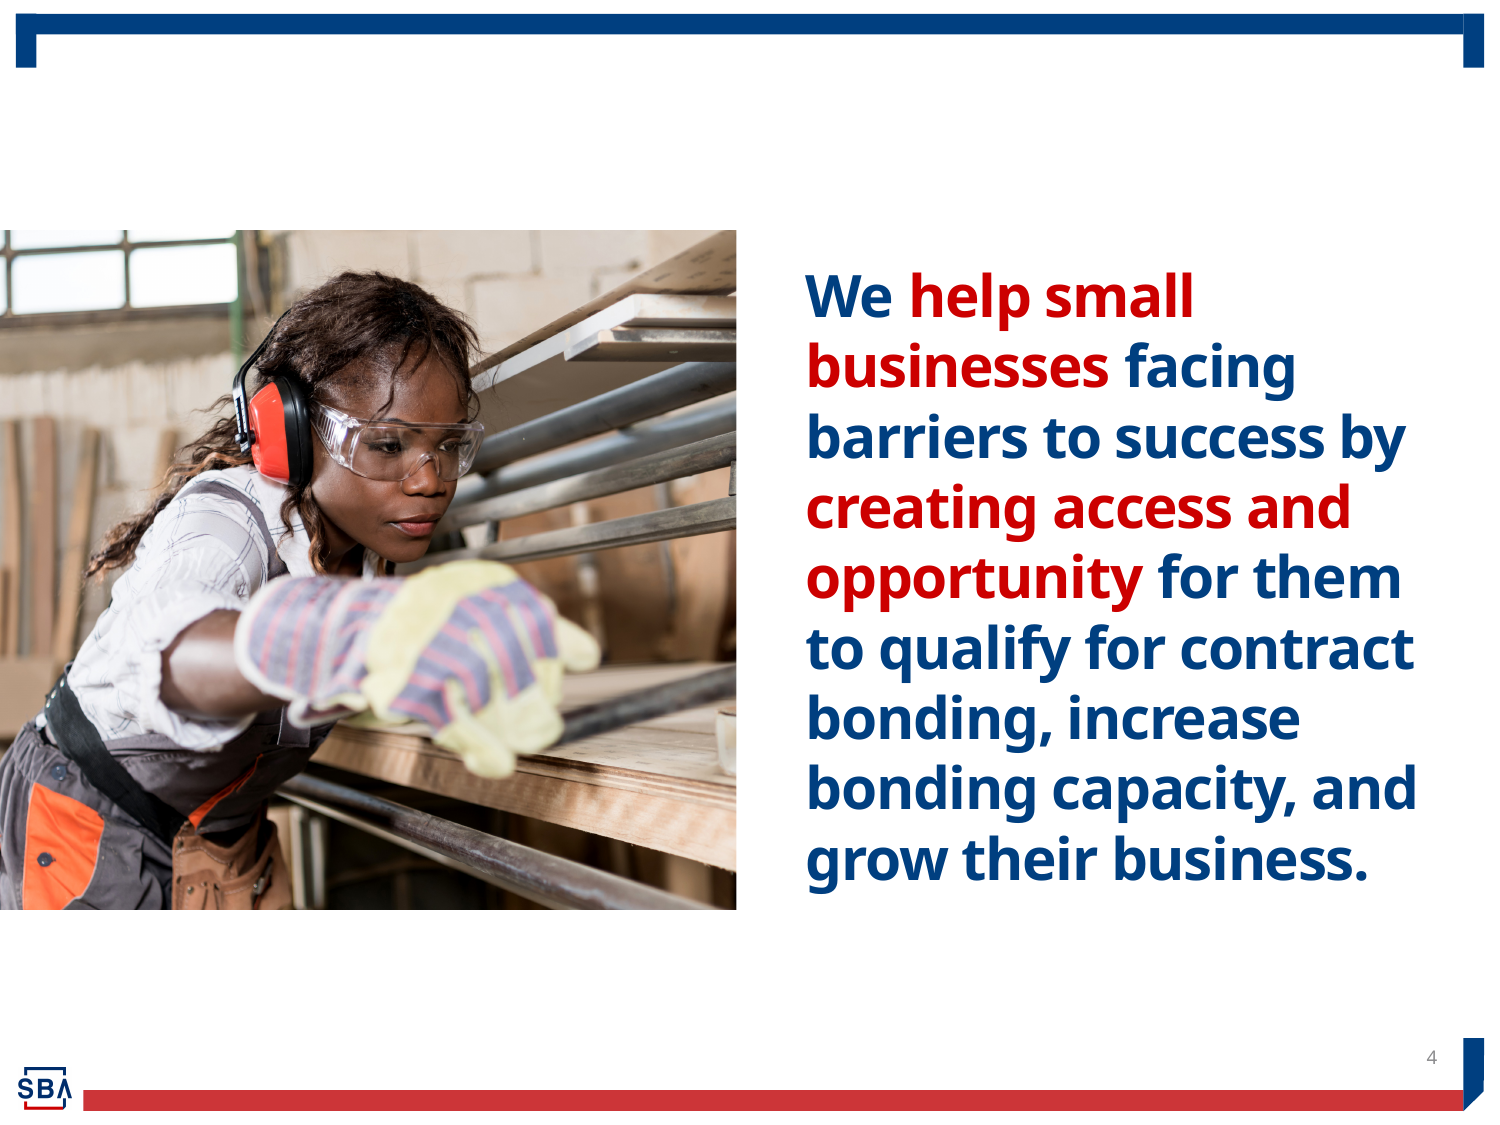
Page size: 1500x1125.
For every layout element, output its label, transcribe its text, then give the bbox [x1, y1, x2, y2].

picture [18, 1067, 72, 1110]
title We help small businesses facing barriers to success by creating access and opportunity for them to qualify for contract bonding, increase bonding capacity, and grow their business. [790, 218, 1439, 900]
picture [0, 230, 737, 910]
slide_number 4 [1114, 1028, 1453, 1089]
